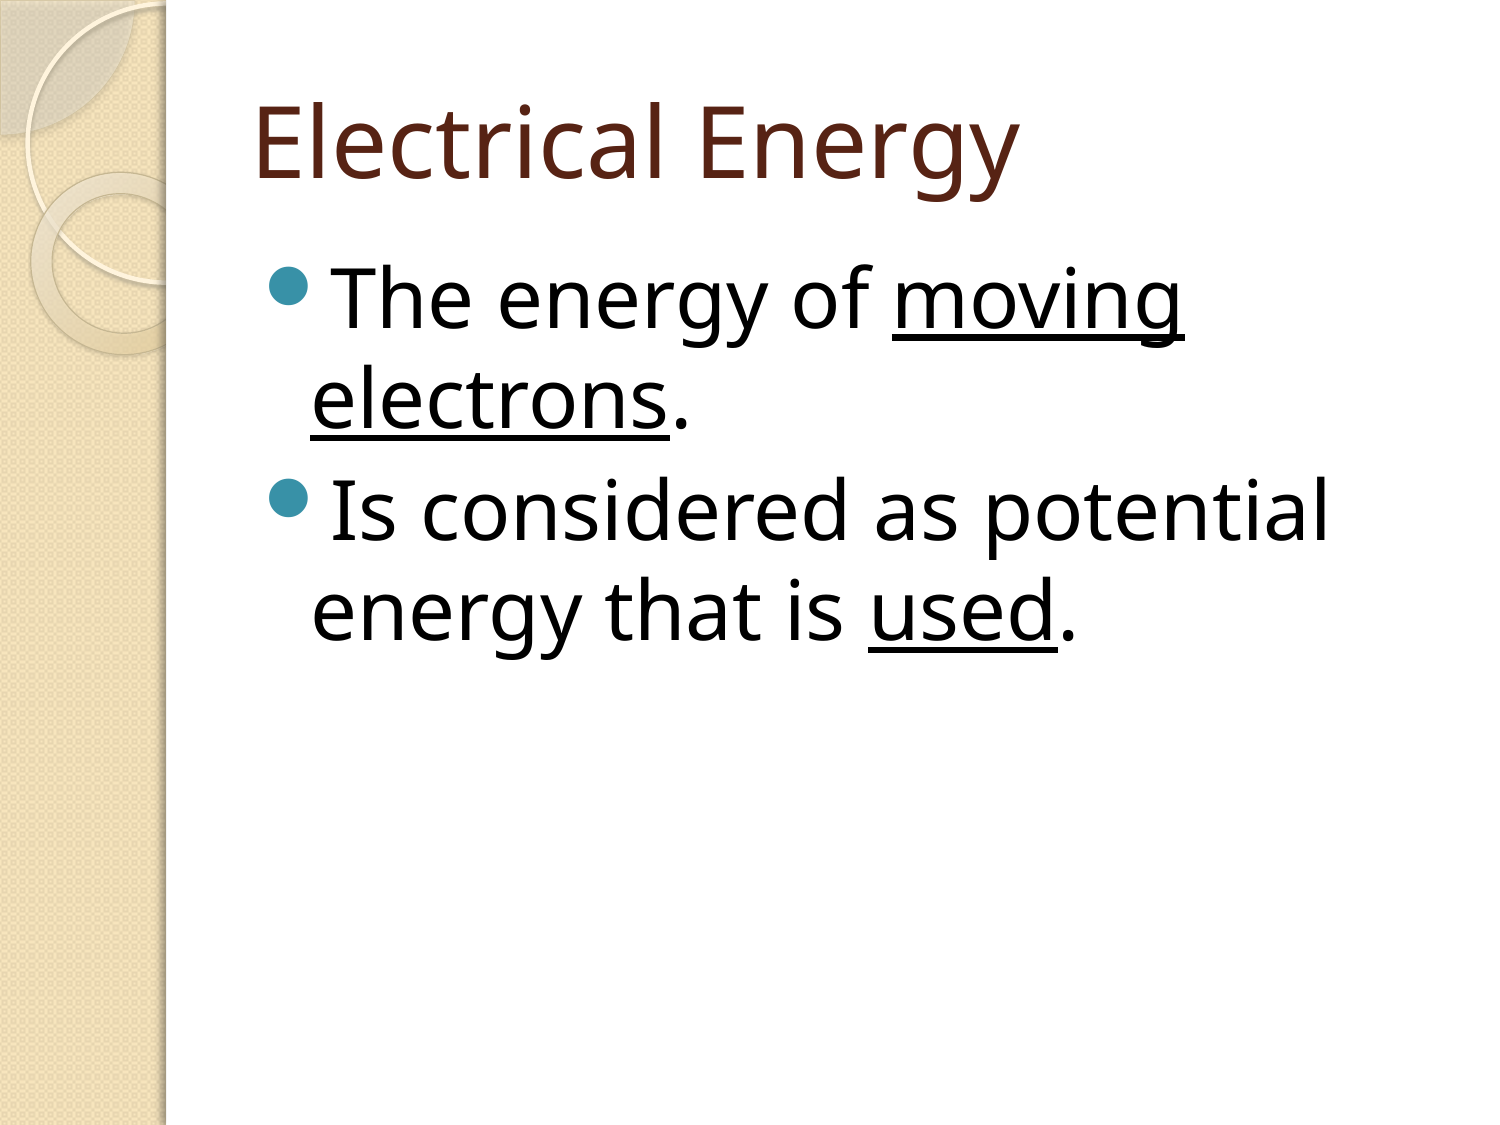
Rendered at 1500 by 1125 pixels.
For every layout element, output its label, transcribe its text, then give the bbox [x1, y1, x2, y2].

title Electrical Energy [235, 45, 1466, 233]
list The energy of moving electrons. Is considered as potential energy that is used. [235, 237, 1466, 1025]
